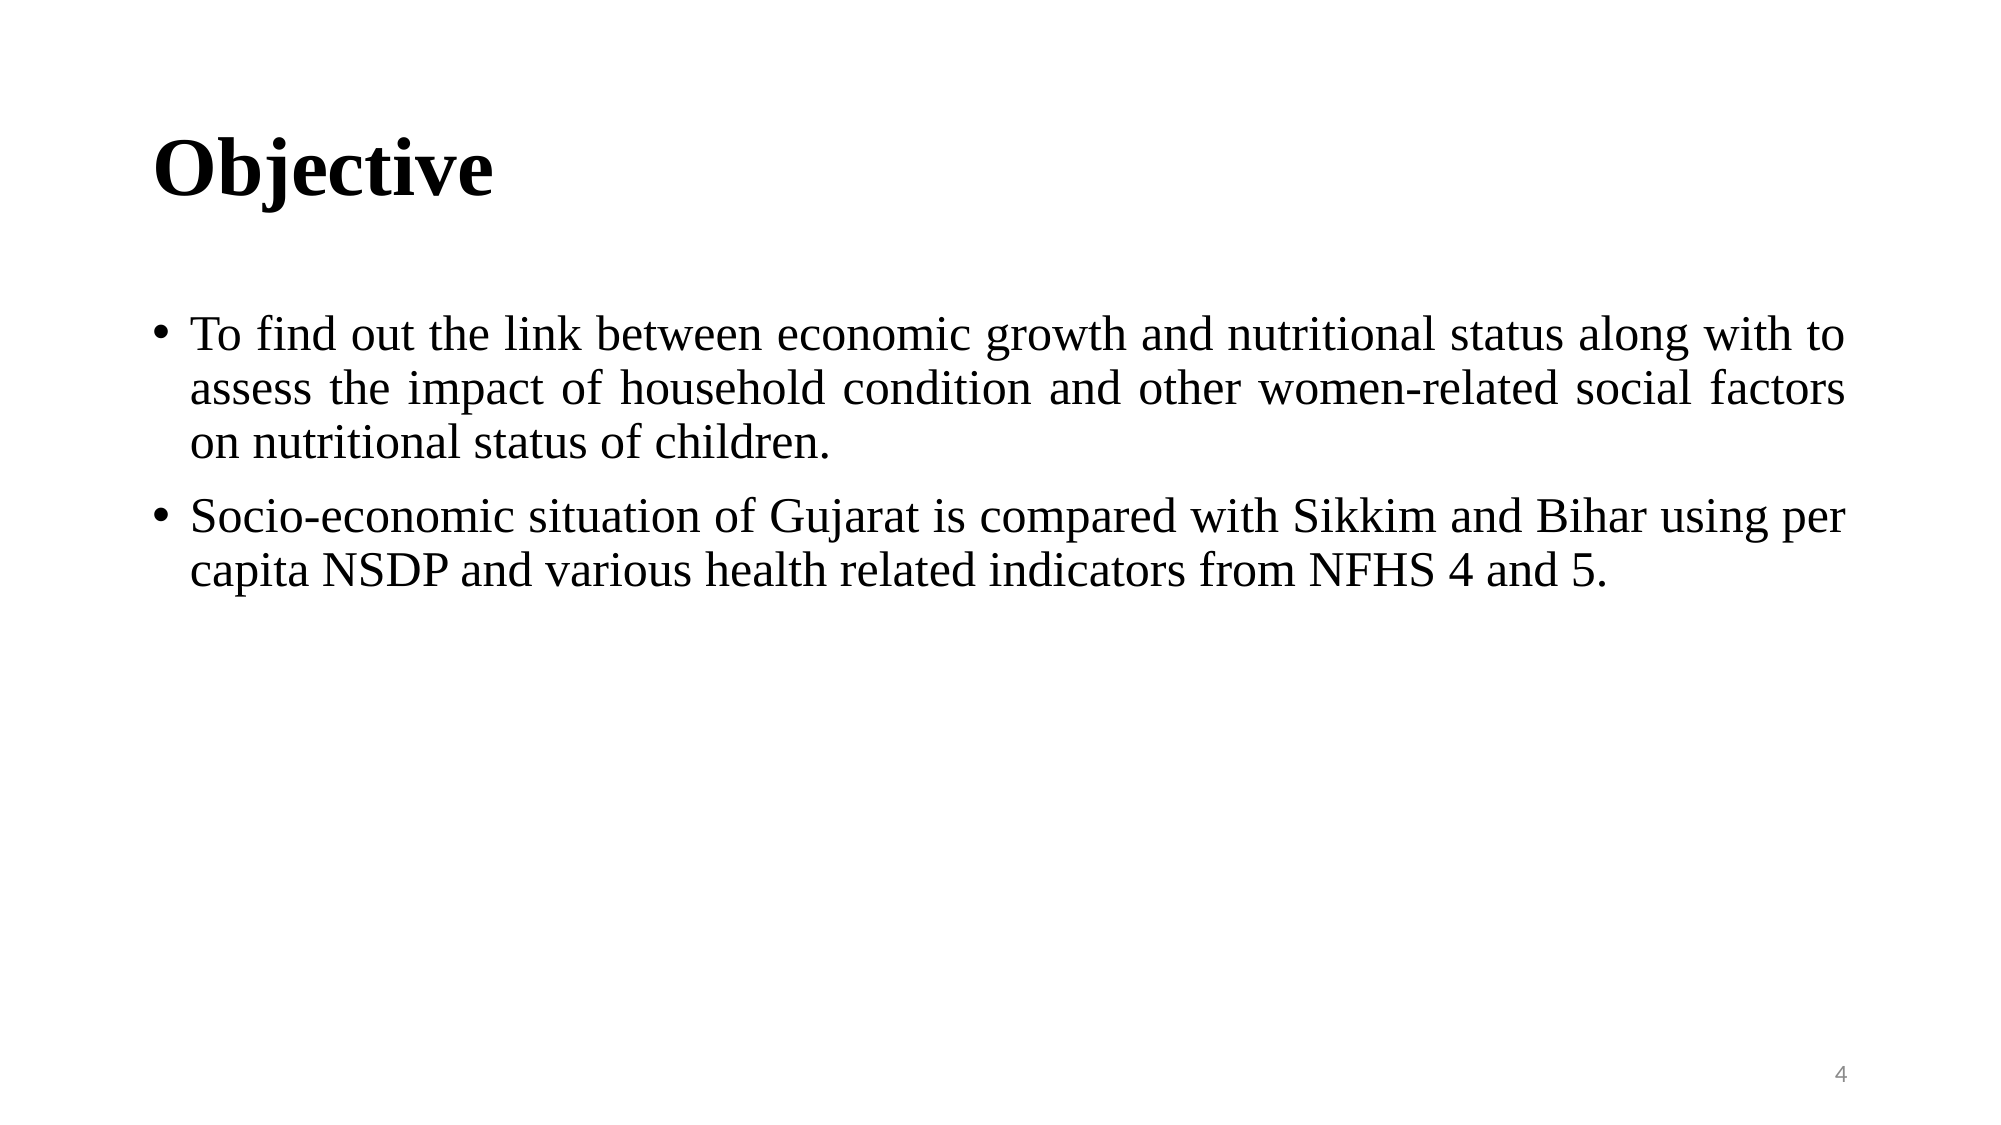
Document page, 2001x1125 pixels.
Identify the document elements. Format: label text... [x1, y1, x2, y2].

slide_number 4 [1412, 1042, 1863, 1103]
list To find out the link between economic growth and nutritional status along with to assess the impact of household condition and other women-related social factors on nutritional status of children. Socio-economic situation of Gujarat is compared with Sikkim and Bihar using per capita NSDP and various health related indicators from NFHS 4 and 5. [137, 299, 1863, 1014]
title Objective [137, 59, 1863, 278]
